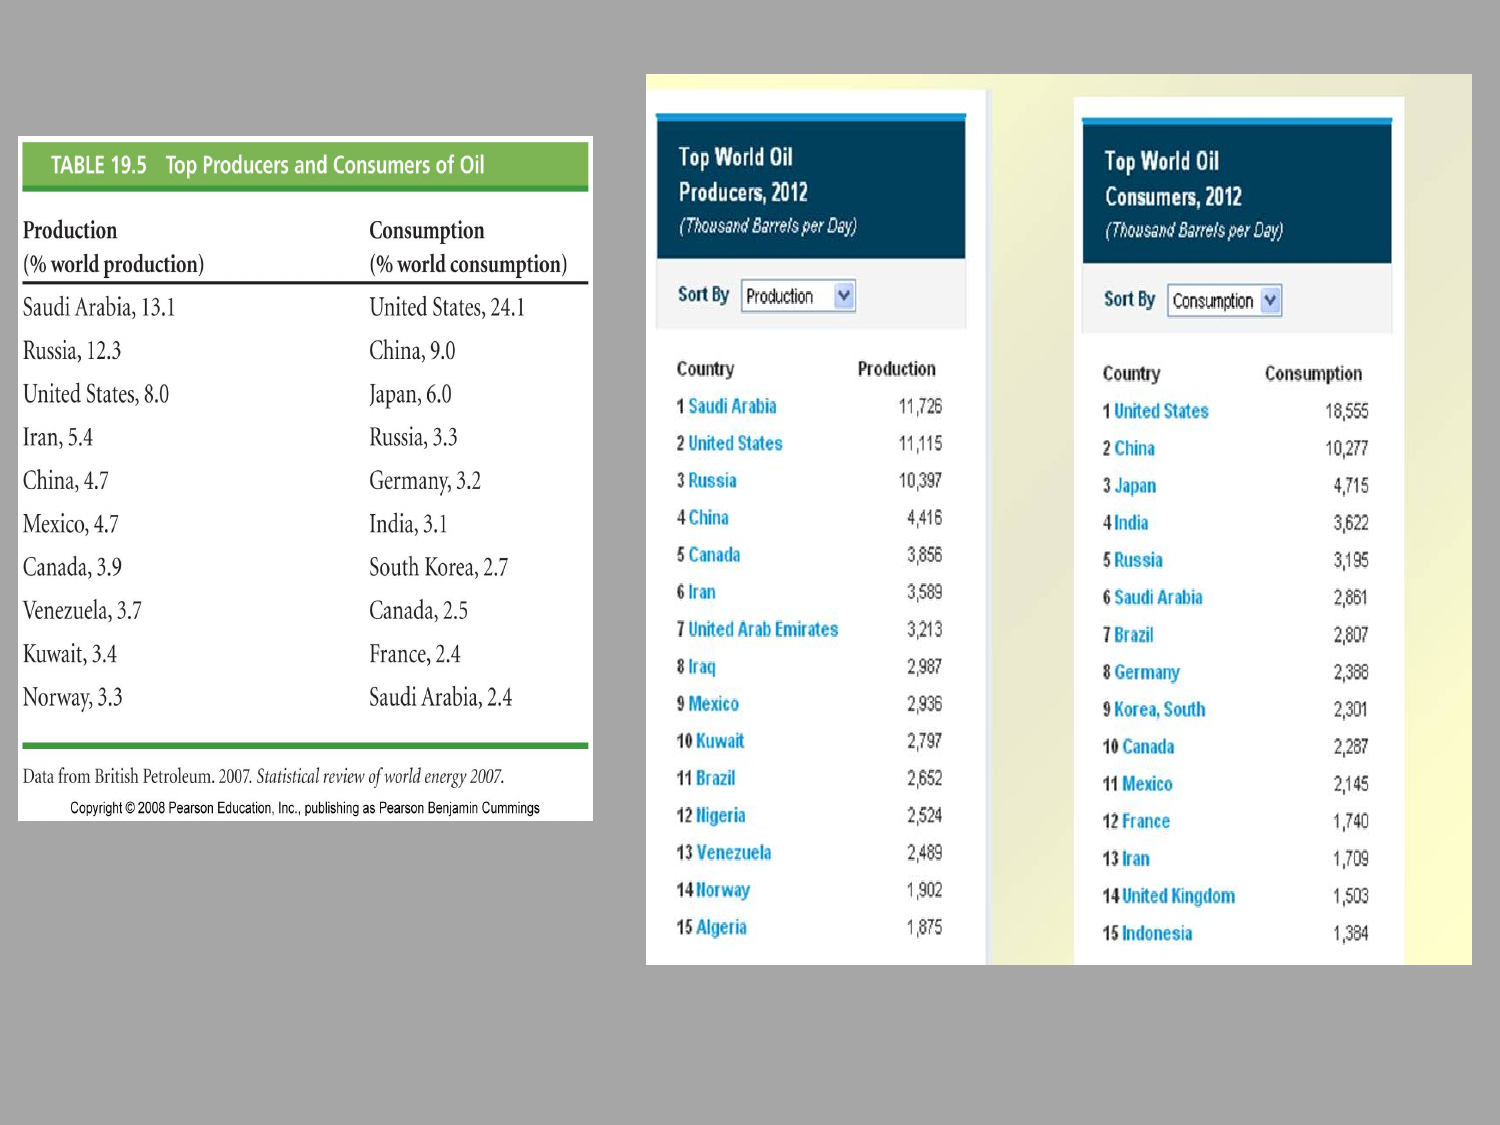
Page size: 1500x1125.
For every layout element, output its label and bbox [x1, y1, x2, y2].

picture [18, 135, 593, 821]
picture [645, 74, 1472, 966]
